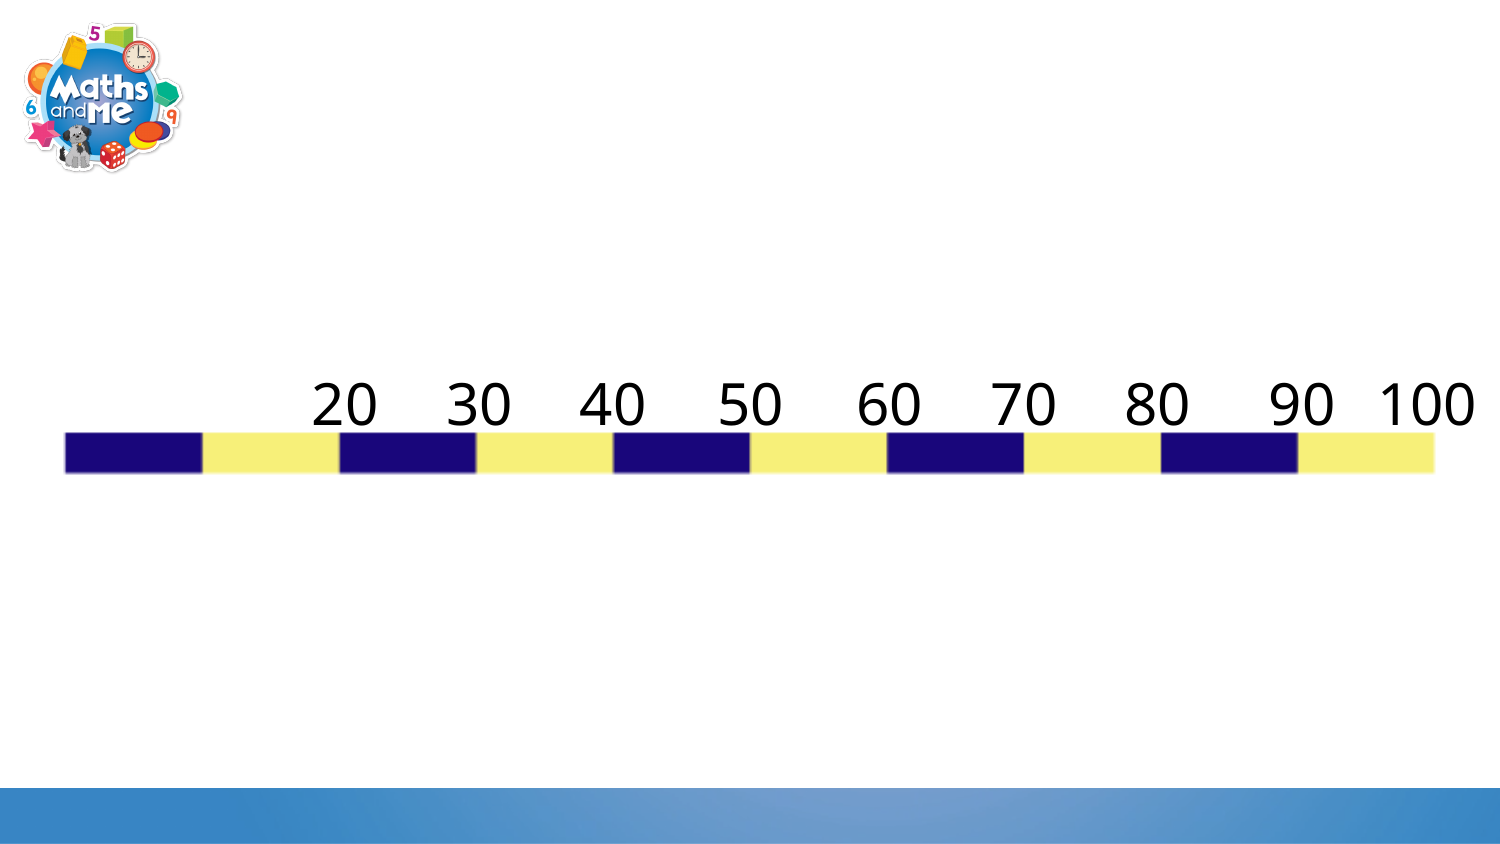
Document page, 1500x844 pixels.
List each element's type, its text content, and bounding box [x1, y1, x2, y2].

picture [0, 788, 1500, 844]
text_box 20 [297, 359, 406, 427]
text_box 90 [1254, 359, 1362, 427]
text_box 50 [702, 359, 811, 427]
picture [20, 20, 186, 176]
text_box 80 [1109, 359, 1218, 427]
text_box 70 [976, 359, 1085, 427]
text_box 100 [1362, 359, 1496, 445]
text_box 40 [565, 359, 674, 427]
picture [59, 427, 1441, 480]
text_box 30 [431, 359, 540, 427]
text_box 60 [841, 359, 950, 427]
